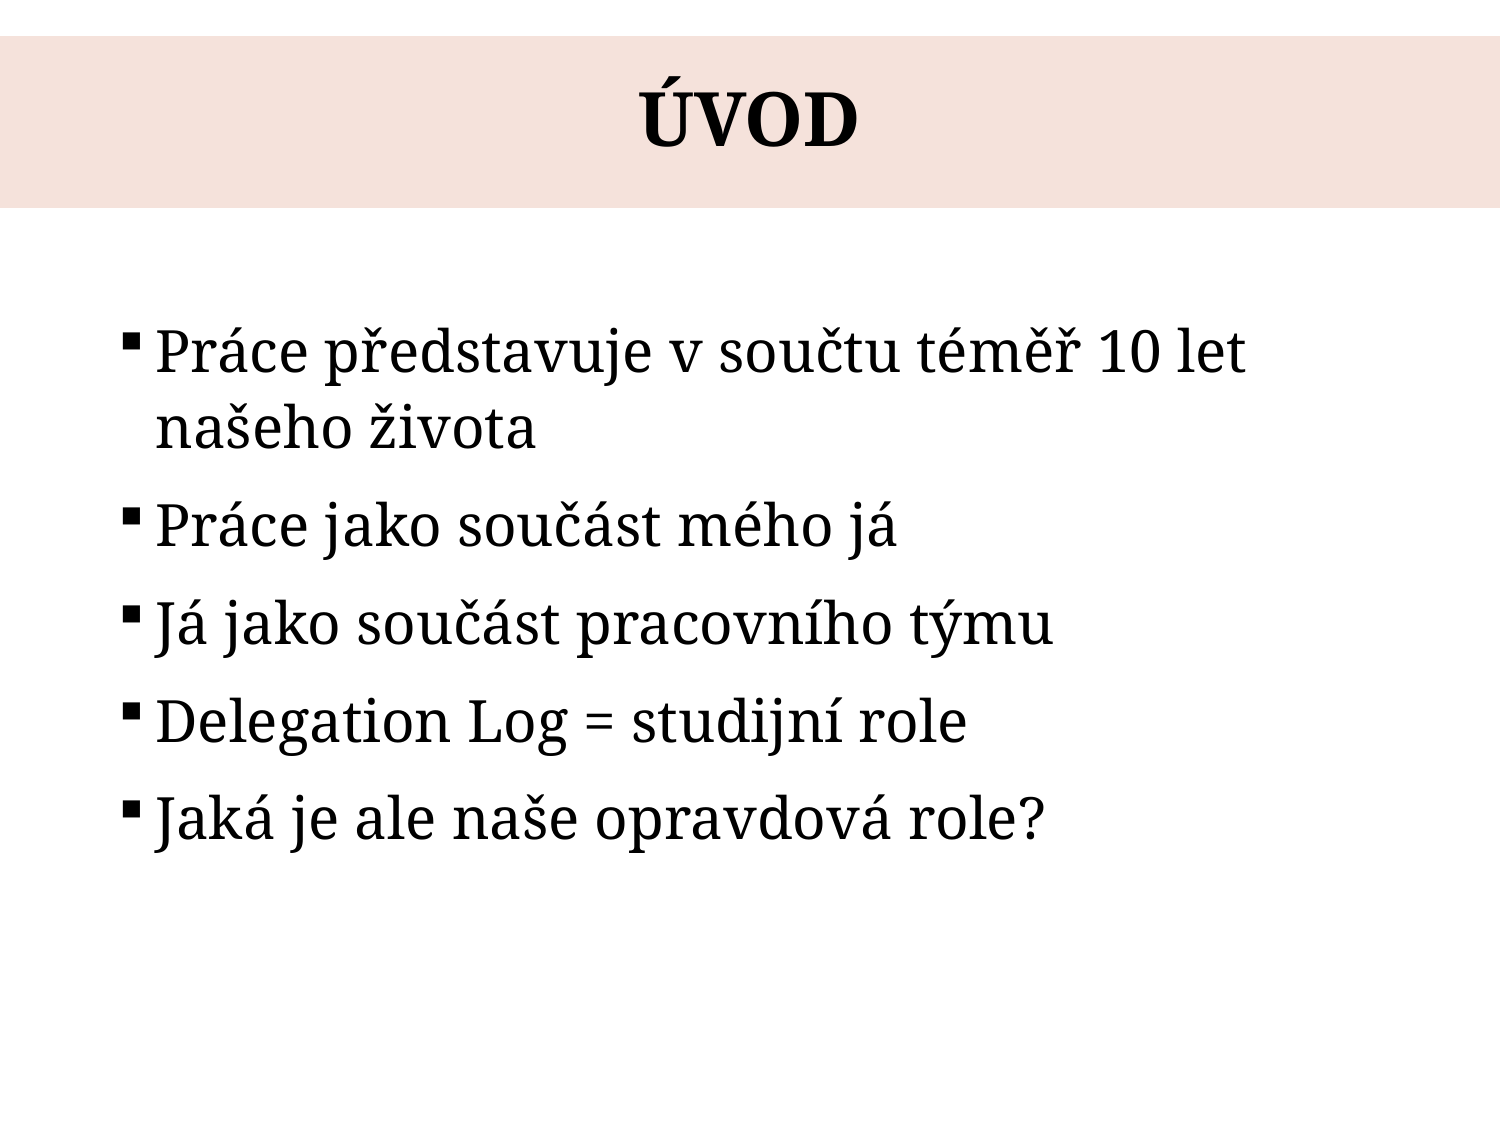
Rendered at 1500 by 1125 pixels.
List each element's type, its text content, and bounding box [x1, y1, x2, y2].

list Práce představuje v součtu téměř 10 let našeho života Práce jako součást mého já Já jako součást pracovního týmu Delegation Log = studijní role Jaká je ale naše opravdová role? [103, 299, 1397, 1014]
title ÚVOD [0, 36, 1500, 208]
